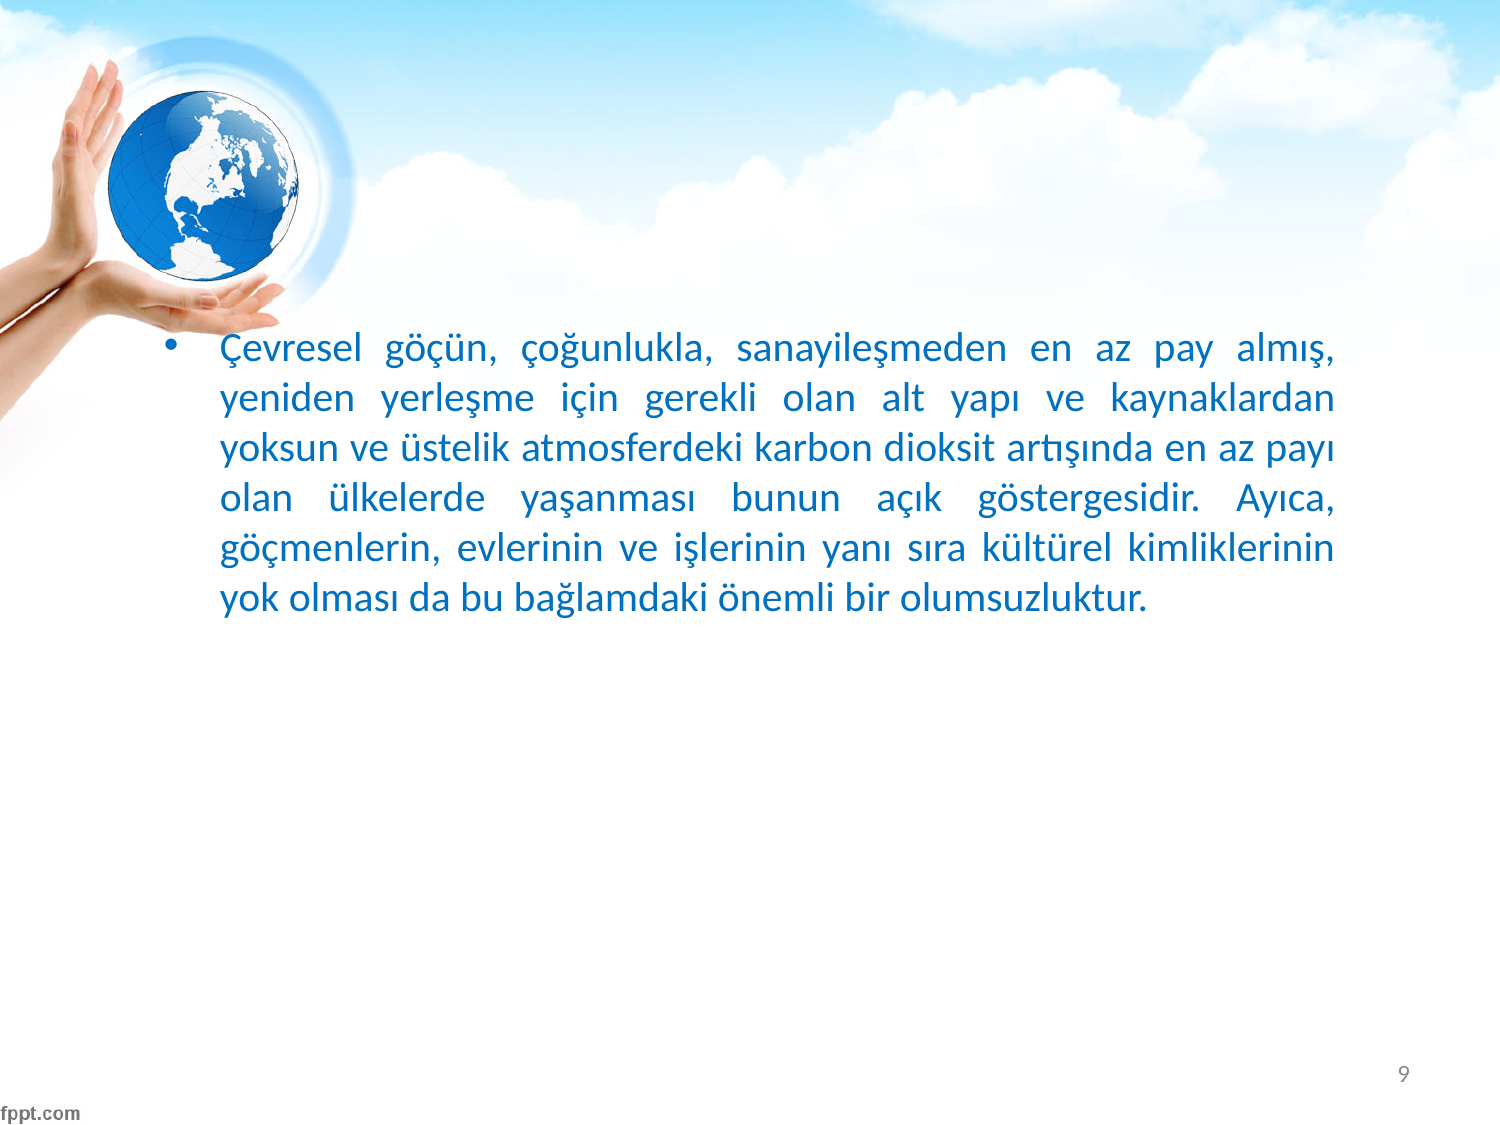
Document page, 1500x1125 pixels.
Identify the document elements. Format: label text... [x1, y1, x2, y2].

picture [0, 0, 1500, 1125]
slide_number 9 [1074, 1042, 1425, 1103]
list Çevresel göçün, çoğunlukla, sanayileşmeden en az pay almış, yeniden yerleşme için gerekli olan alt yapı ve kaynaklardan yoksun ve üstelik atmosferdeki karbon dioksit artışında en az payı olan ülkelerde yaşanması bunun açık göstergesidir. Ayıca, göçmenlerin, evlerinin ve işlerinin yanı sıra kültürel kimliklerinin yok olması da bu bağlamdaki önemli bir olumsuzluktur. [148, 311, 1352, 964]
